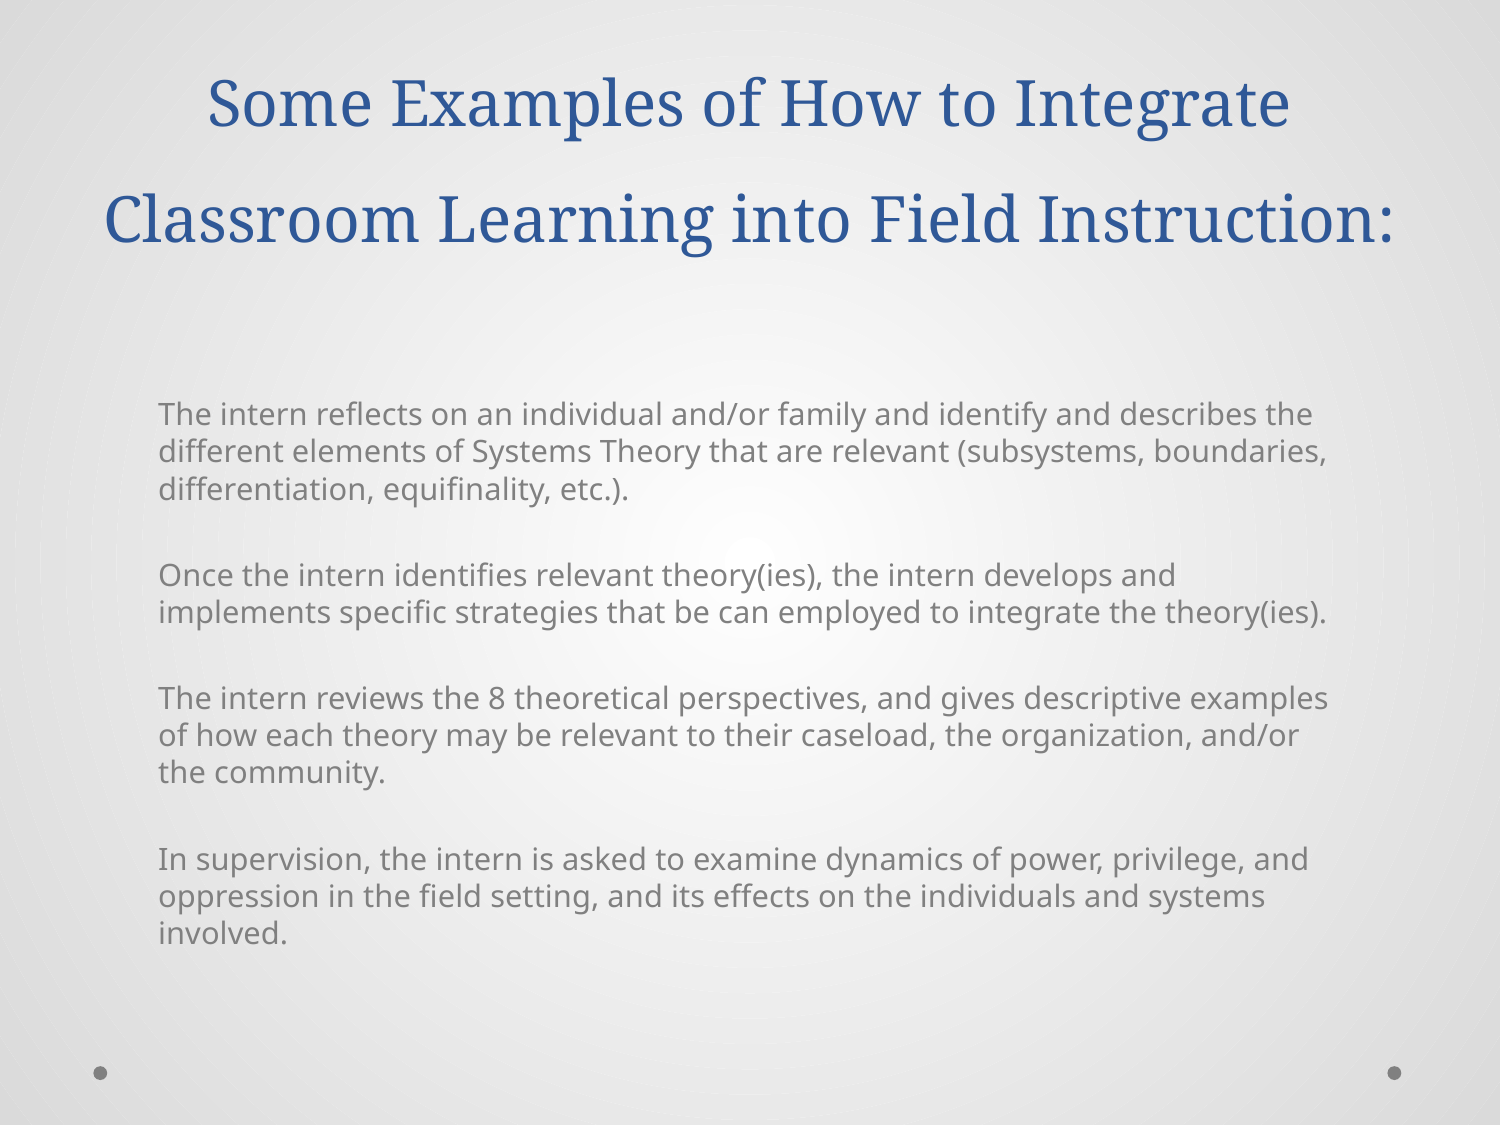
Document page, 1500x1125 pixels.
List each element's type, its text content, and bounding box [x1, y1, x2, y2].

list The intern reflects on an individual and/or family and identify and describes the different elements of Systems Theory that are relevant (subsystems, boundaries, differentiation, equifinality, etc.). Once the intern identifies relevant theory(ies), the intern develops and implements specific strategies that be can employed to integrate the theory(ies). The intern reviews the 8 theoretical perspectives, and gives descriptive examples of how each theory may be relevant to their caseload, the organization, and/or the community. In supervision, the intern is asked to examine dynamics of power, privilege, and oppression in the field setting, and its effects on the individuals and systems involved. [143, 387, 1359, 1005]
title Some Examples of How to Integrate Classroom Learning into Field Instruction: [75, 0, 1425, 263]
